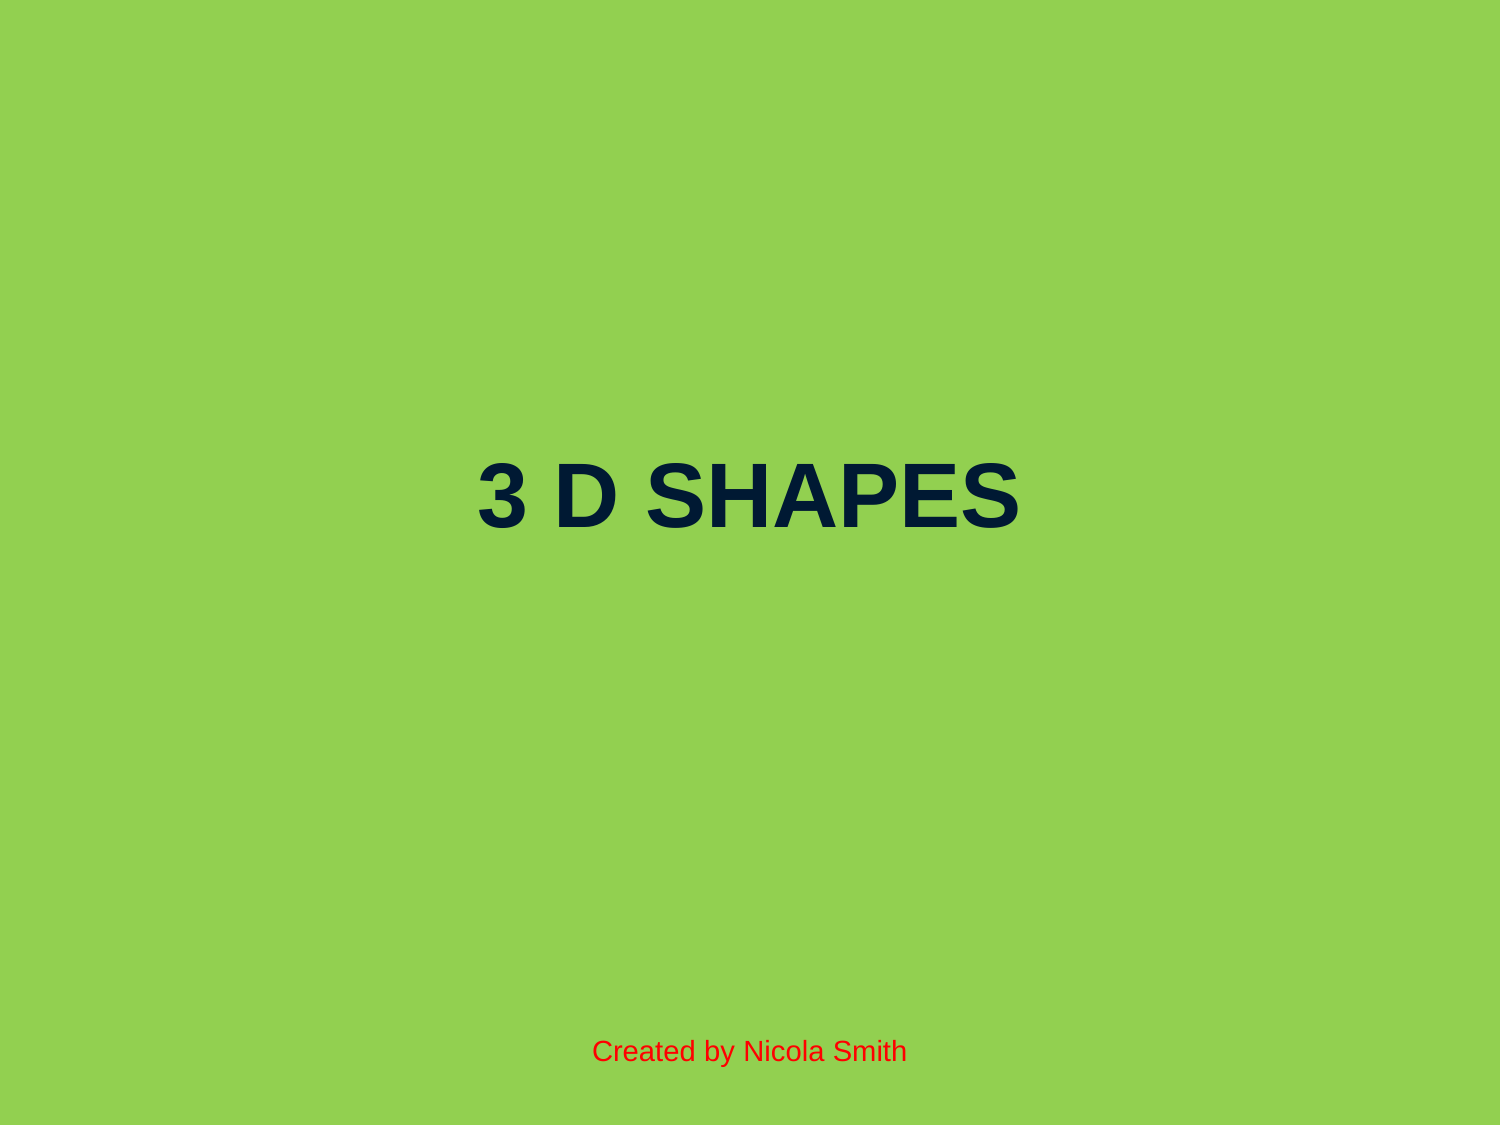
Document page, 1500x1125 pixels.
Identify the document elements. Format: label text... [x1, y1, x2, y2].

footer Created by Nicola Smith [512, 1024, 988, 1103]
title 3 D SHAPES [75, 397, 1425, 585]
